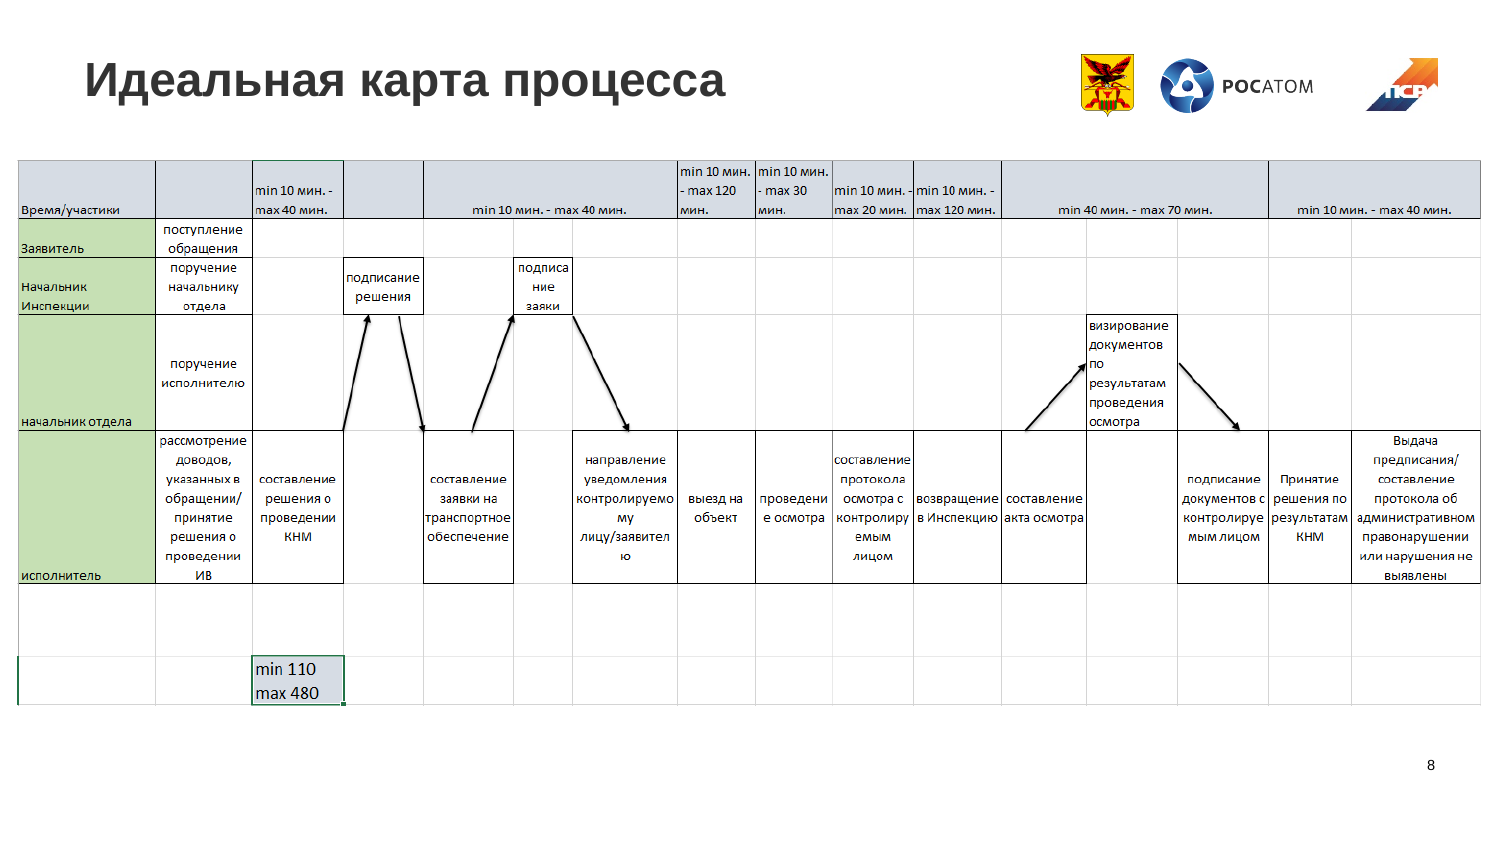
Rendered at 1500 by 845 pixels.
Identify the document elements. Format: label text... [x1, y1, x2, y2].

picture [17, 160, 1481, 706]
picture [1365, 58, 1438, 113]
picture [1081, 54, 1134, 117]
title Идеальная карта процесса [84, 54, 1010, 130]
picture [1160, 58, 1313, 113]
